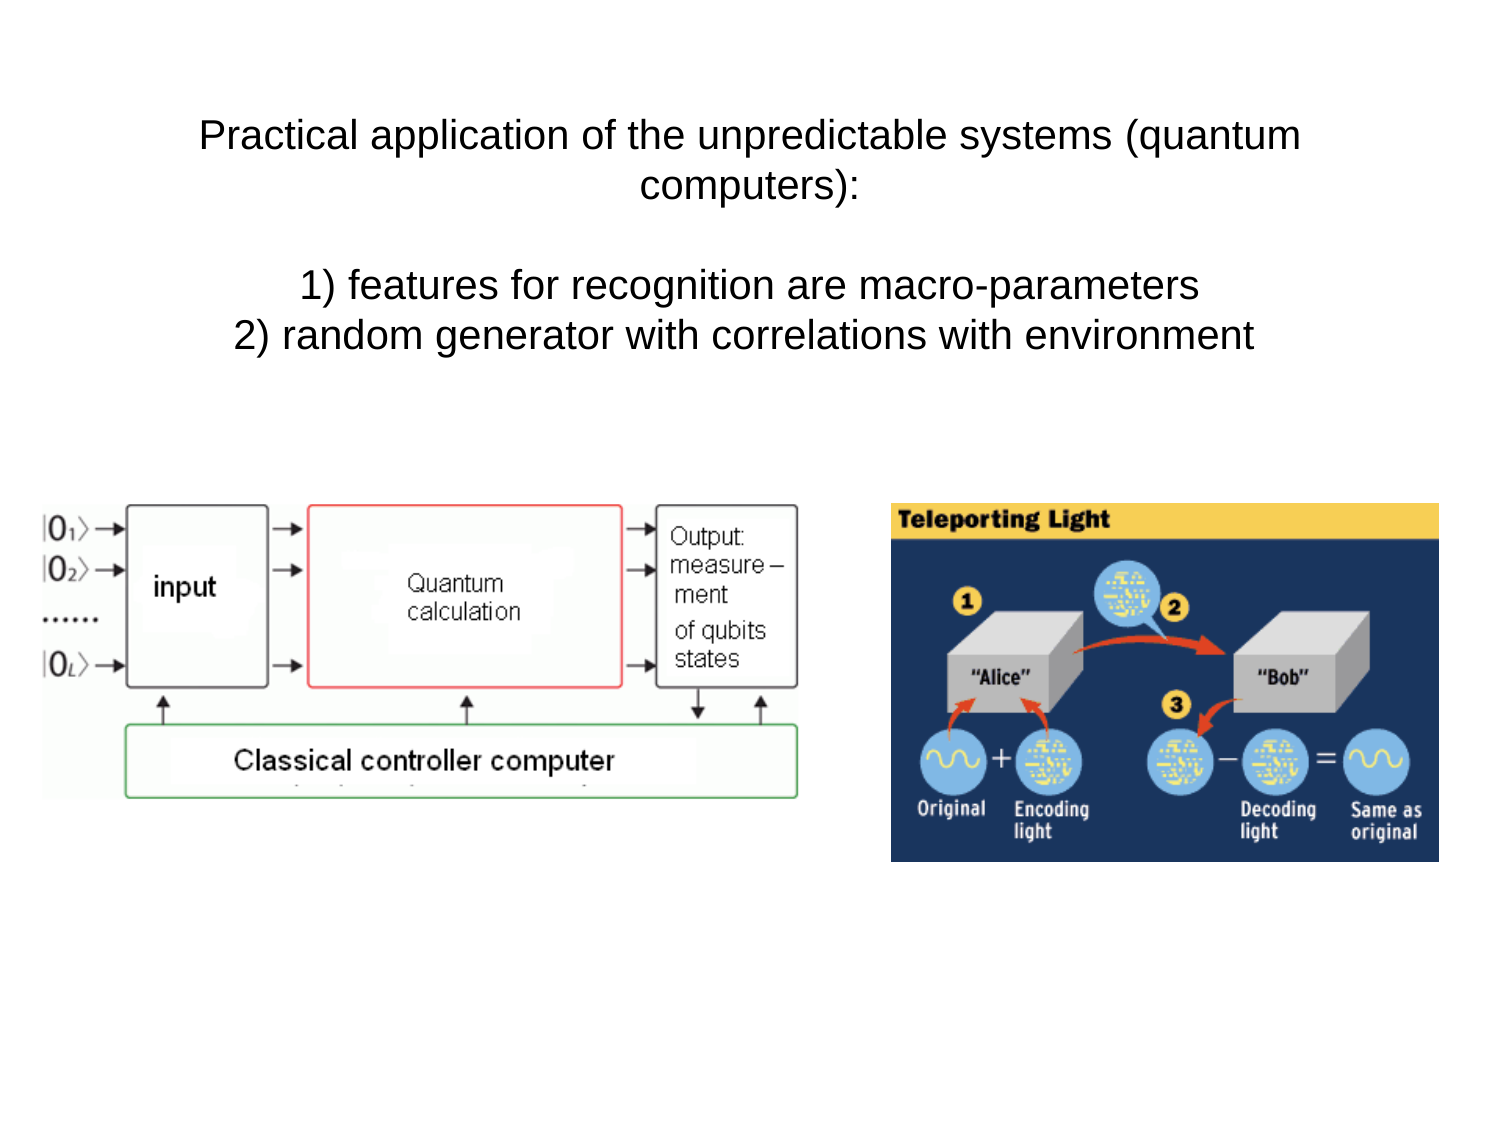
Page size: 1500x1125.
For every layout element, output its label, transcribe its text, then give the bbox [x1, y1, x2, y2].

picture [41, 503, 864, 857]
title Practical application of the unpredictable systems (quantum computers): 1) features for recognition are macro-parameters 2) random generator with correlations with environment [74, 44, 1426, 422]
picture [891, 503, 1439, 862]
